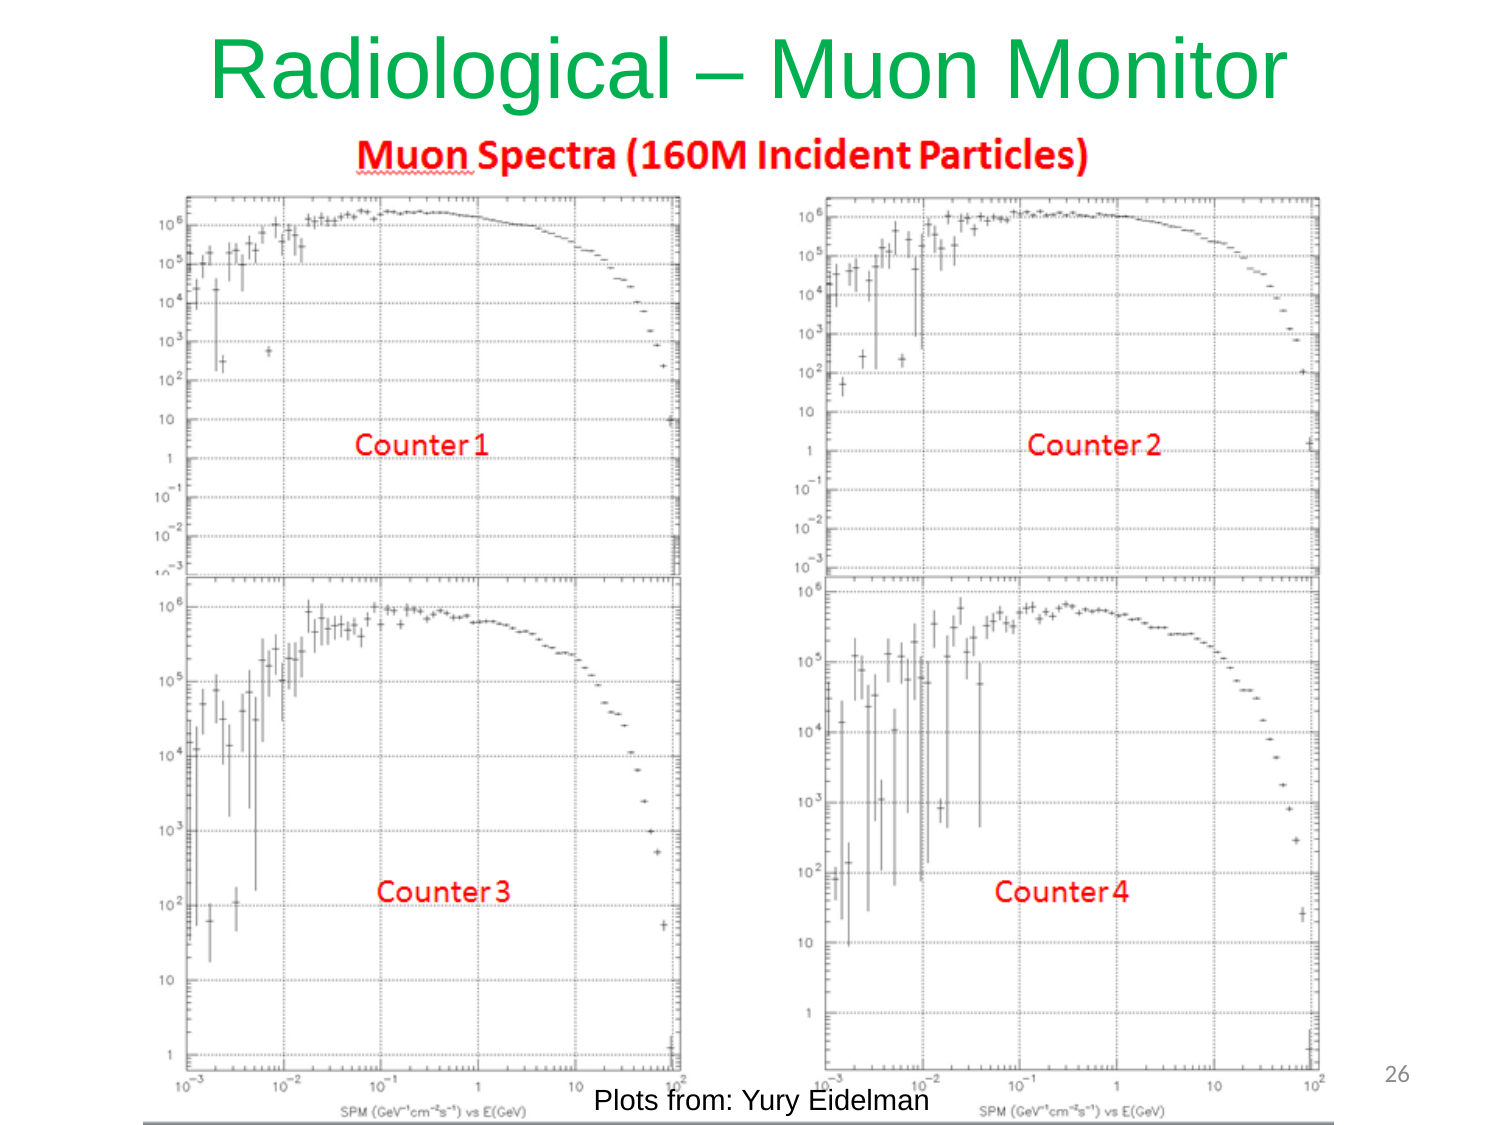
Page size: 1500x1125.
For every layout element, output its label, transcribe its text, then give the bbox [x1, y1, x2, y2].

picture [143, 124, 1334, 1125]
slide_number 26 [1337, 1042, 1425, 1103]
title Radiological – Muon Monitor [12, 5, 1488, 123]
